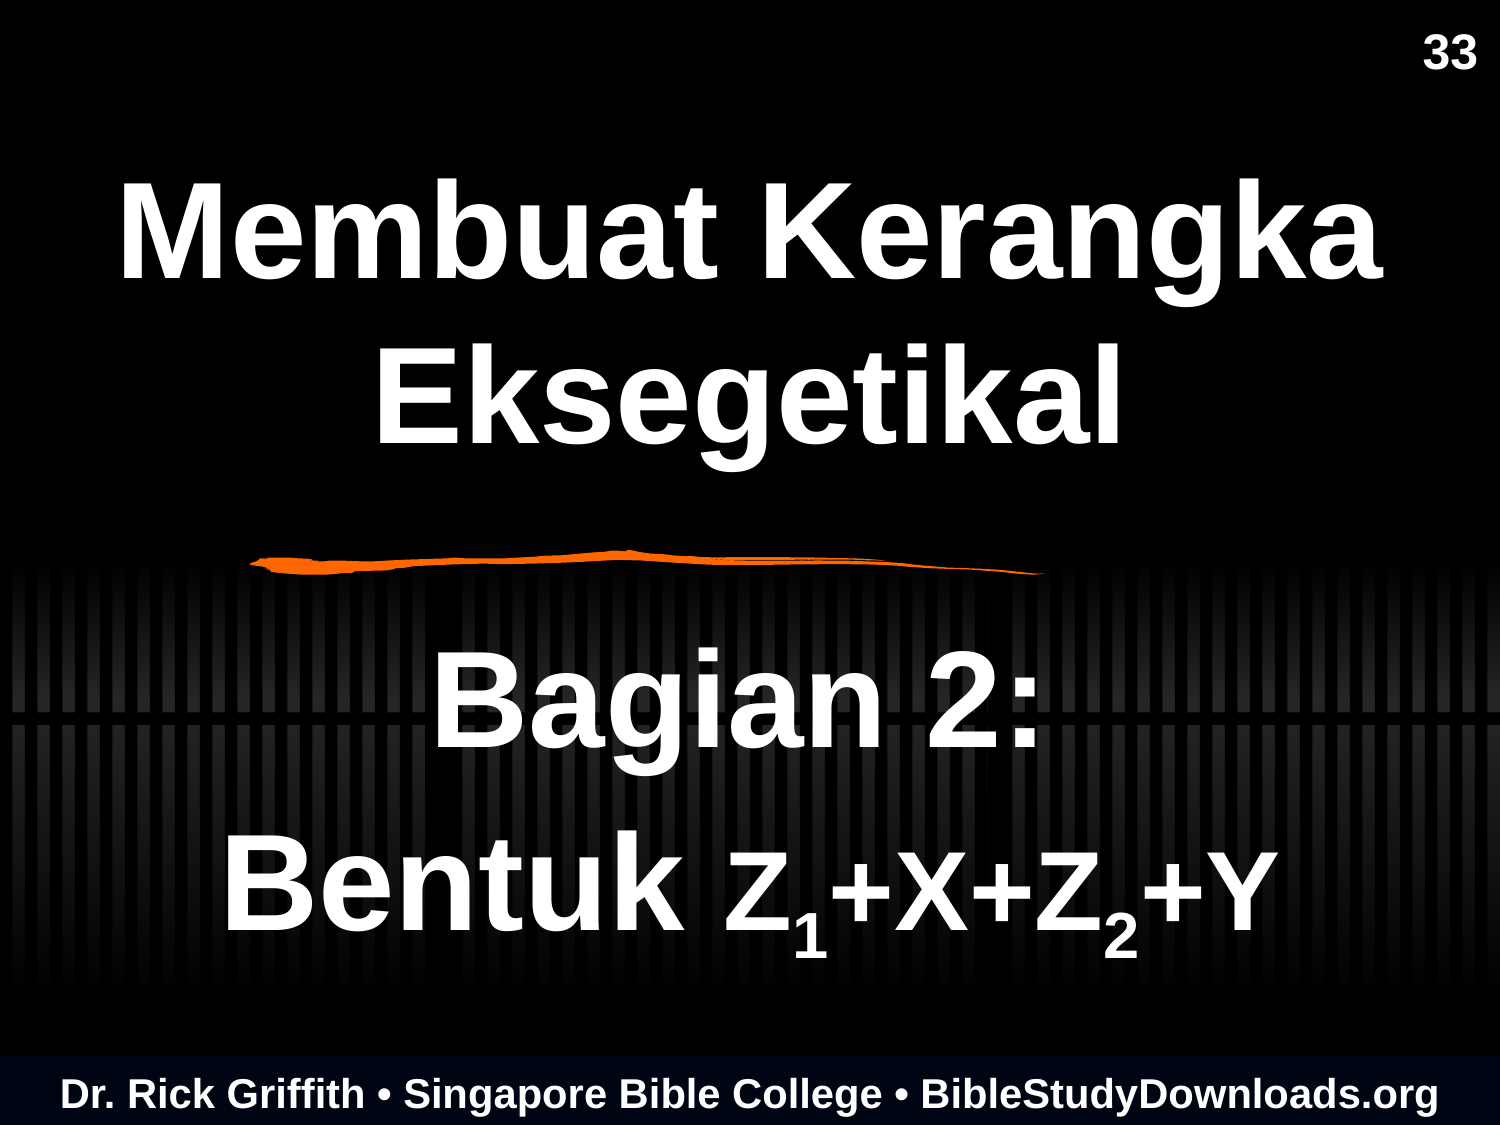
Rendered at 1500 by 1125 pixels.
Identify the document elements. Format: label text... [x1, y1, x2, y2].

text_box Dr. Rick Griffith • Singapore Bible College • BibleStudyDownloads.org [0, 1056, 1500, 1125]
text_box 33 [1407, 12, 1494, 88]
subtitle Bagian 2: Bentuk Z1+X+Z2+Y [162, 586, 1338, 999]
title Membuat Kerangka Eksegetikal [75, 112, 1425, 500]
